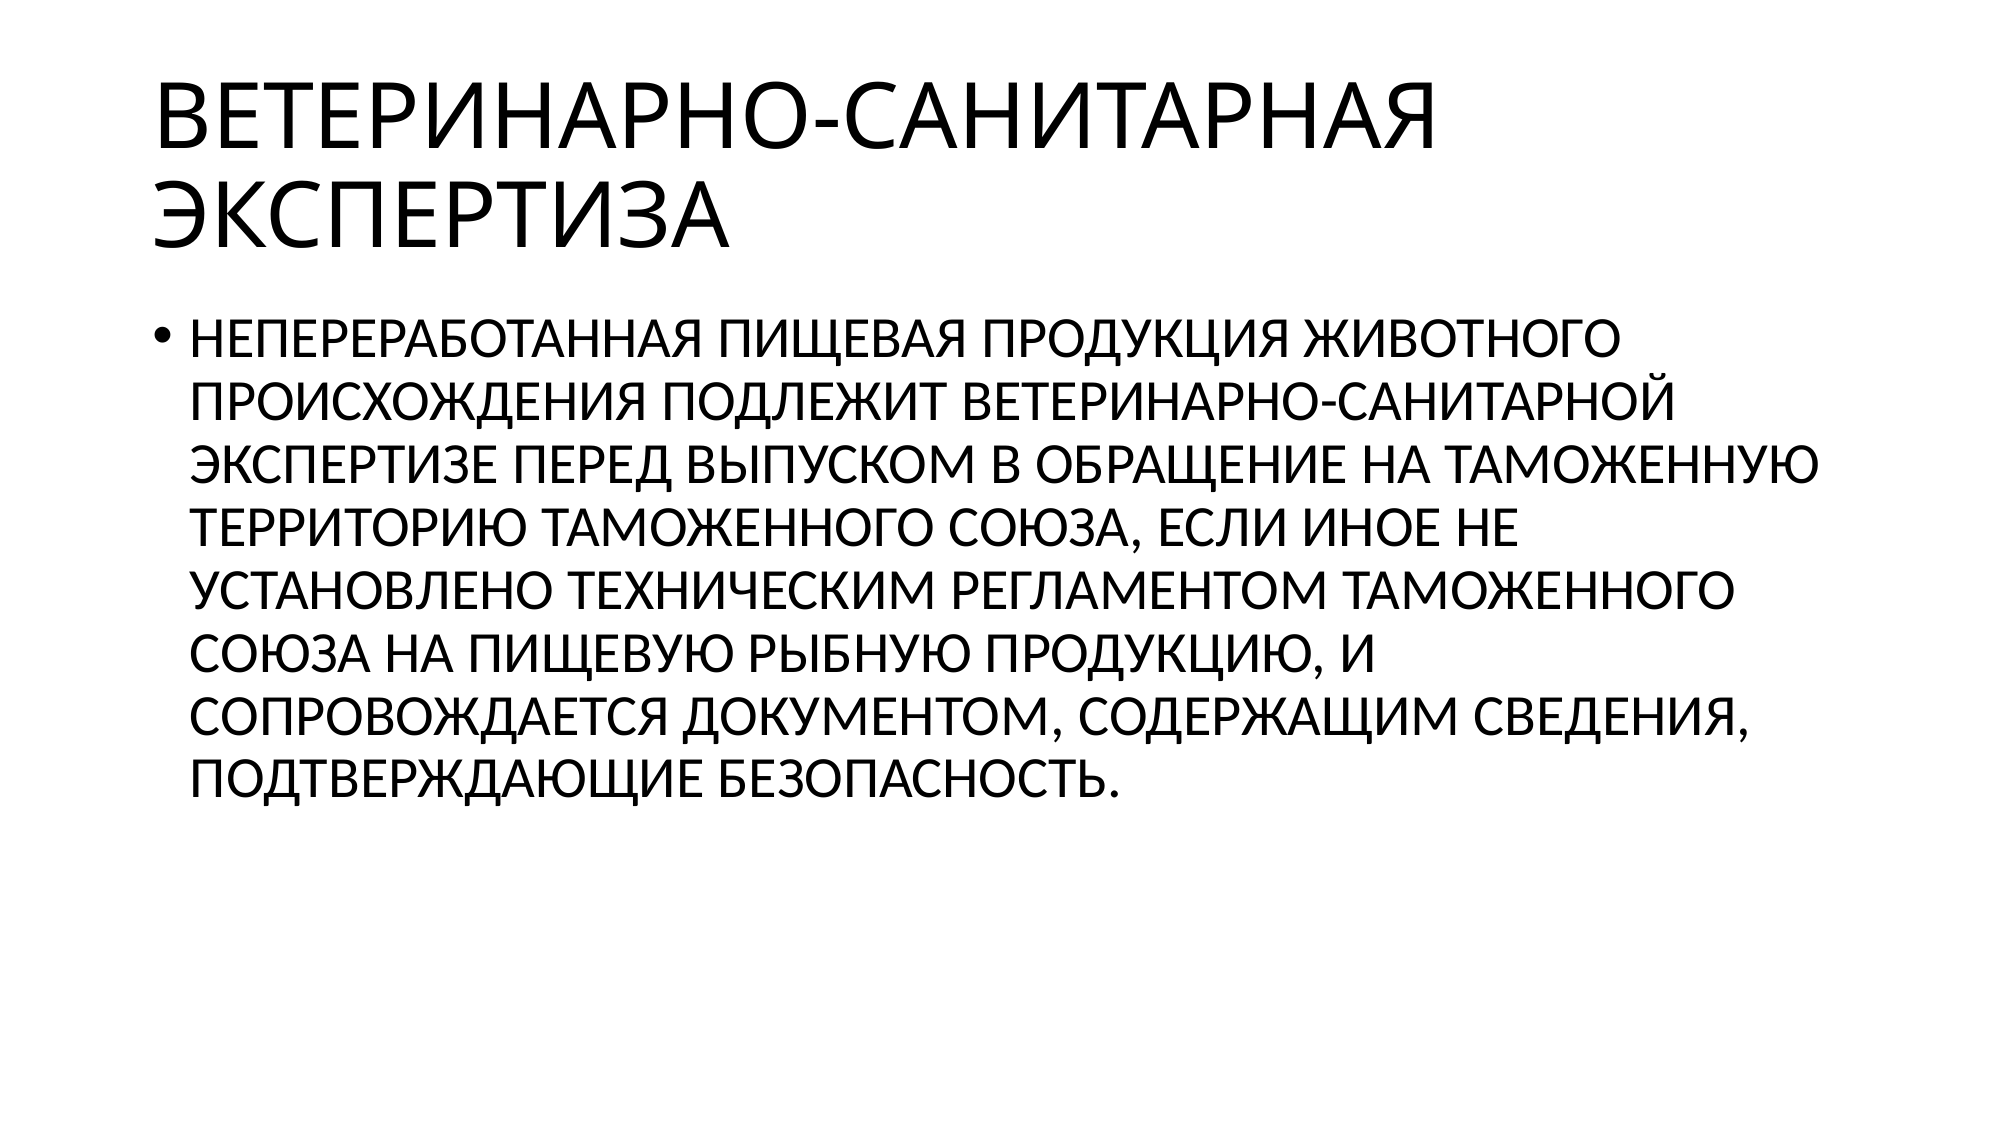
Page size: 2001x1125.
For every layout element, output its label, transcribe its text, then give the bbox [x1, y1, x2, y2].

list НЕПЕРЕРАБОТАННАЯ ПИЩЕВАЯ ПРОДУКЦИЯ ЖИВОТНОГО ПРОИСХОЖДЕНИЯ ПОДЛЕЖИТ ВЕТЕРИНАРНО-САНИТАРНОЙ ЭКСПЕРТИЗЕ ПЕРЕД ВЫПУСКОМ В ОБРАЩЕНИЕ НА ТАМОЖЕННУЮ ТЕРРИТОРИЮ ТАМОЖЕННОГО СОЮЗА, ЕСЛИ ИНОЕ НЕ УСТАНОВЛЕНО ТЕХНИЧЕСКИМ РЕГЛАМЕНТОМ ТАМОЖЕННОГО СОЮЗА НА ПИЩЕВУЮ РЫБНУЮ ПРОДУКЦИЮ, И СОПРОВОЖДАЕТСЯ ДОКУМЕНТОМ, СОДЕРЖАЩИМ СВЕДЕНИЯ, ПОДТВЕРЖДАЮЩИЕ БЕЗОПАСНОСТЬ. [137, 299, 1863, 1014]
title ВЕТЕРИНАРНО-САНИТАРНАЯ ЭКСПЕРТИЗА [137, 59, 1863, 278]
